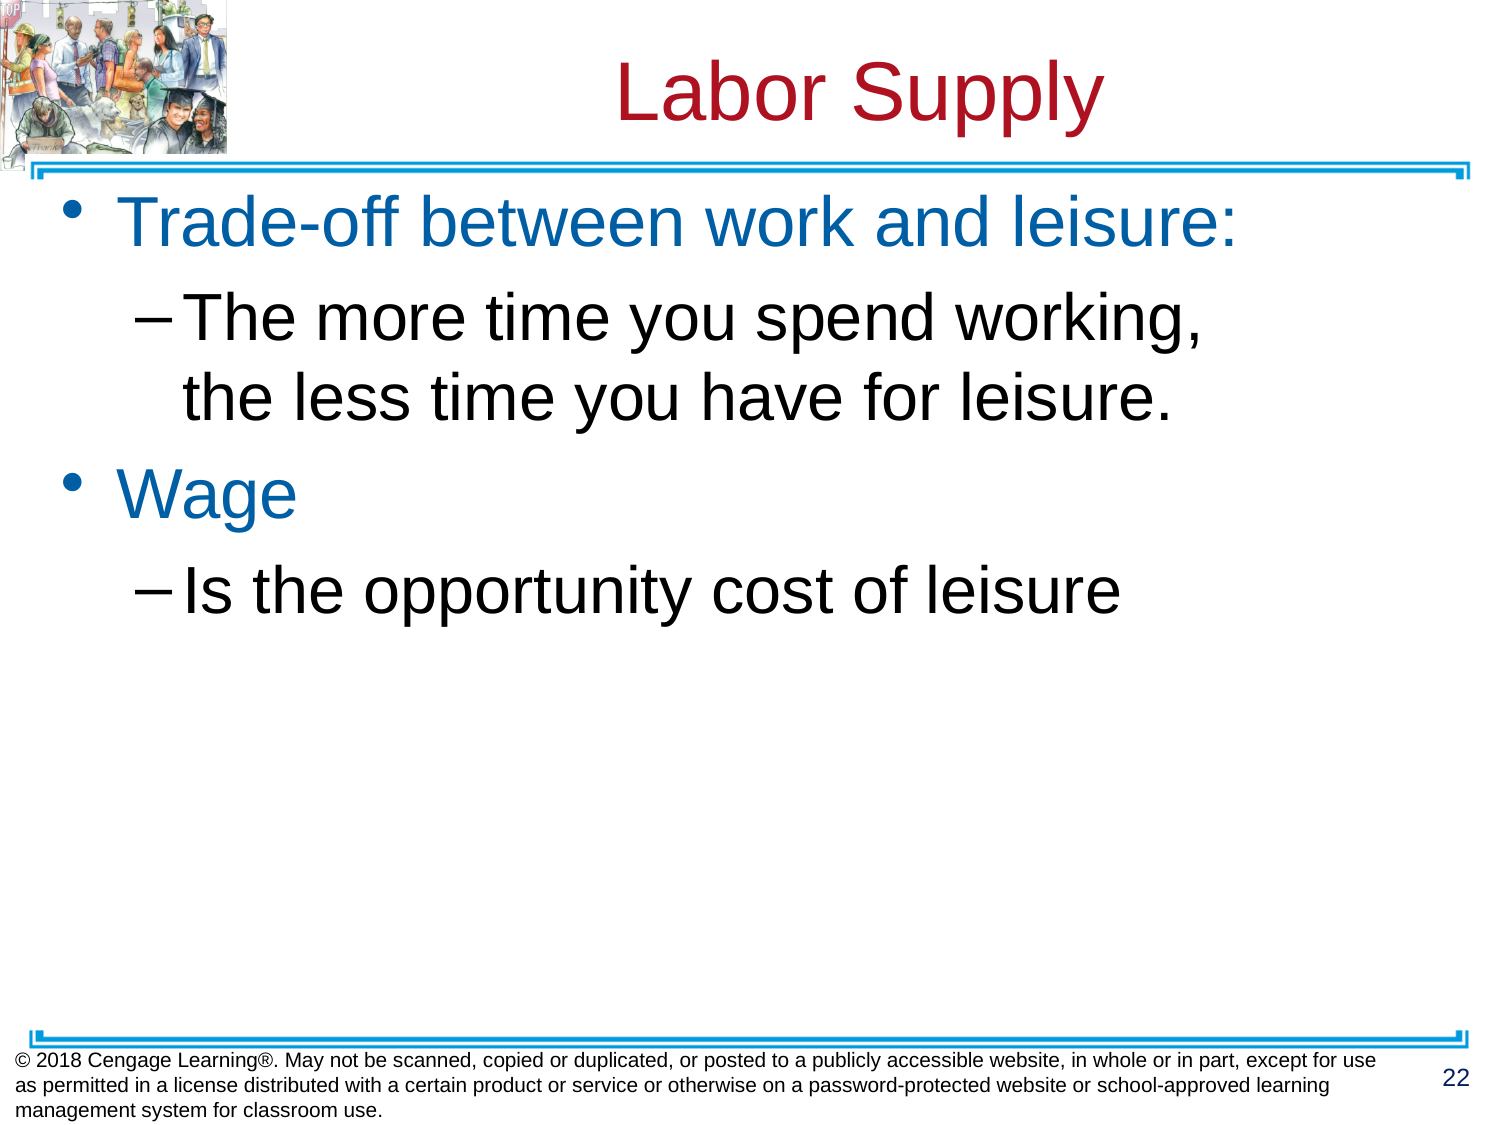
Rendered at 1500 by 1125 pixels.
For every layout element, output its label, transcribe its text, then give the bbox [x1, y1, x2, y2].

picture [25, 1024, 45, 1043]
picture [1455, 1024, 1475, 1053]
title Labor Supply [219, 16, 1500, 158]
footer © 2018 Cengage Learning®. May not be scanned, copied or duplicated, or posted to a publicly accessible website, in whole or in part, except for use as permitted in a license distributed with a certain product or service or otherwise on a password-protected website or school-approved learning management system for classroom use. [0, 1043, 1412, 1125]
slide_number 22 [1412, 1052, 1500, 1117]
list Trade-off between work and leisure: The more time you spend working, the less time you have for leisure. Wage Is the opportunity cost of leisure [45, 168, 1455, 1055]
picture [0, 0, 1475, 186]
